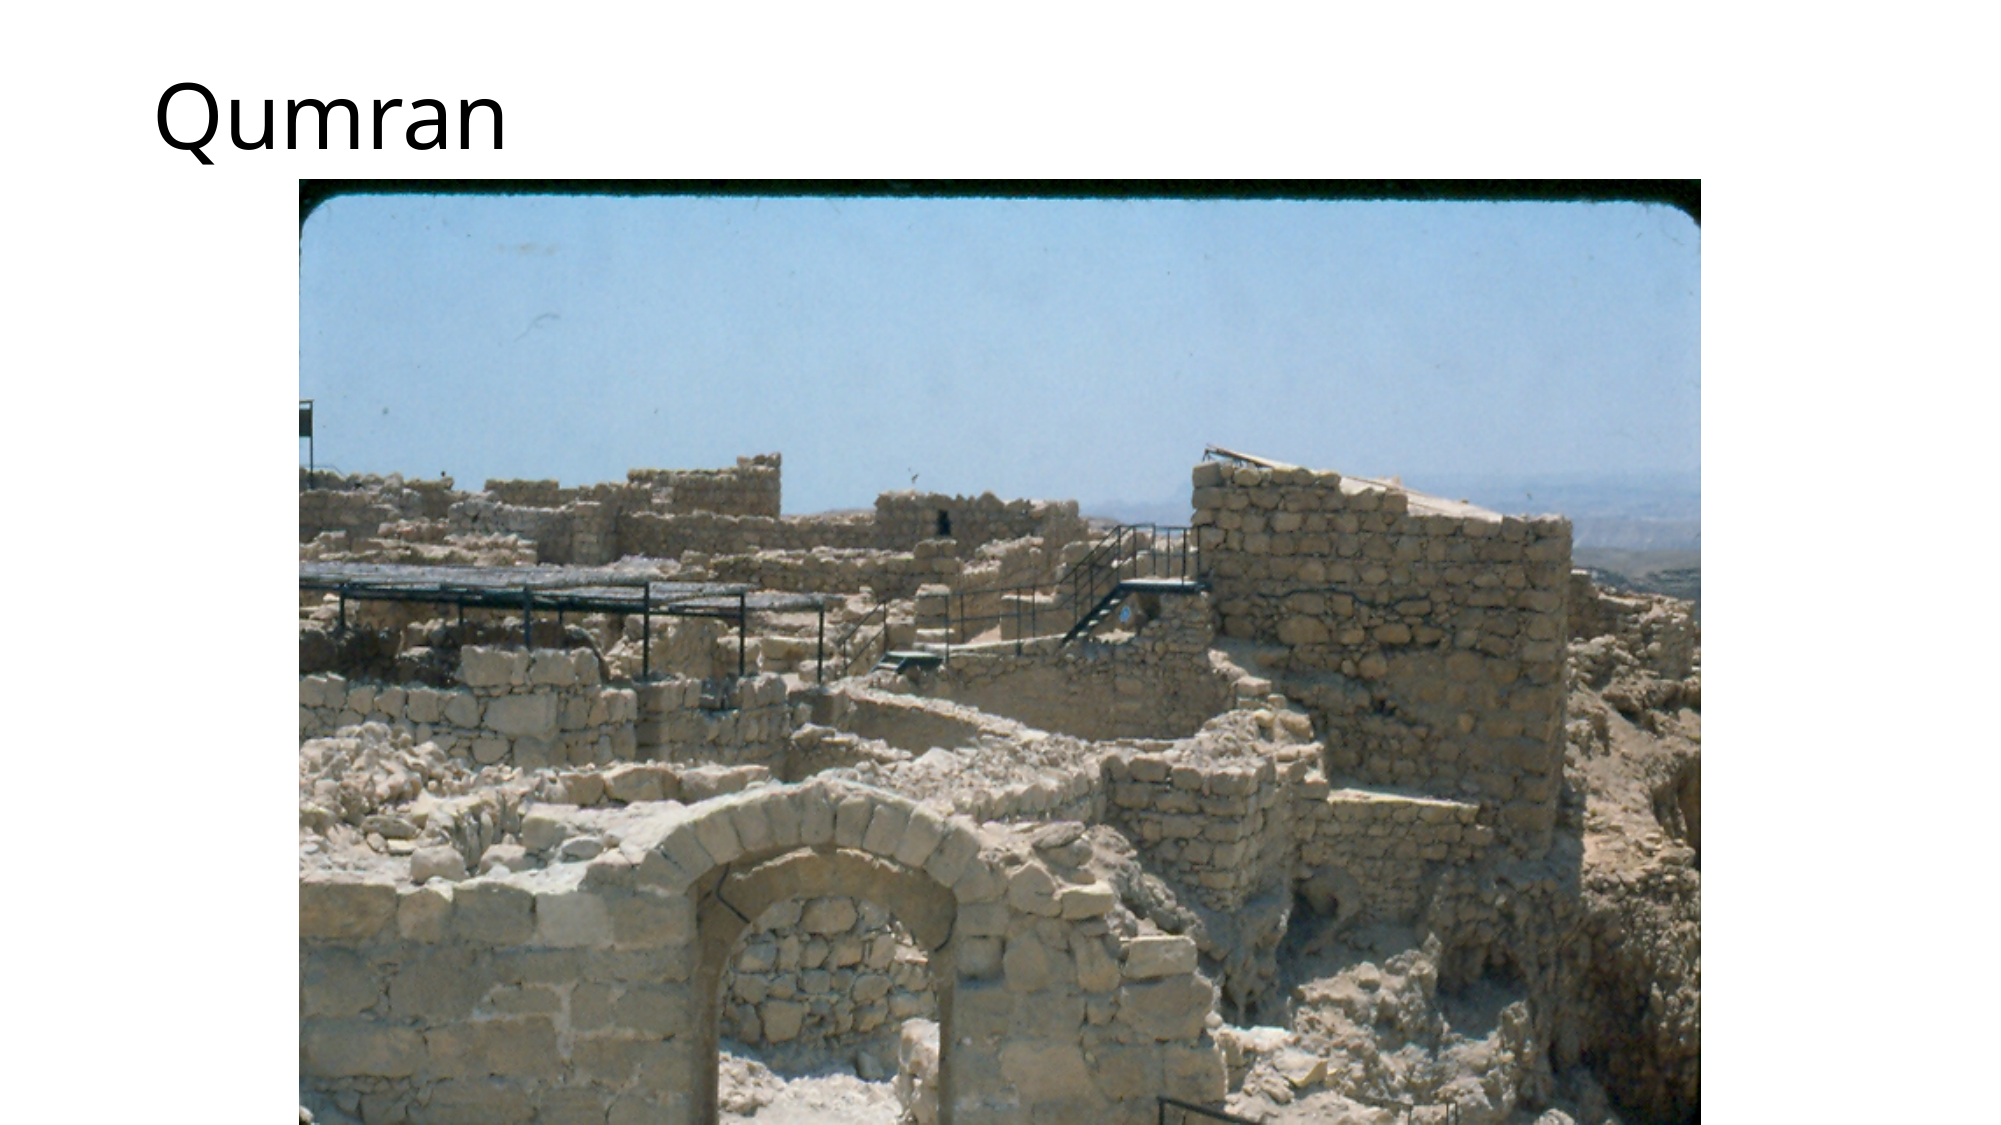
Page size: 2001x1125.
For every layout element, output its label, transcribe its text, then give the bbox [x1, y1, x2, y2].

title Qumran [137, 59, 1863, 181]
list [299, 179, 1701, 1125]
